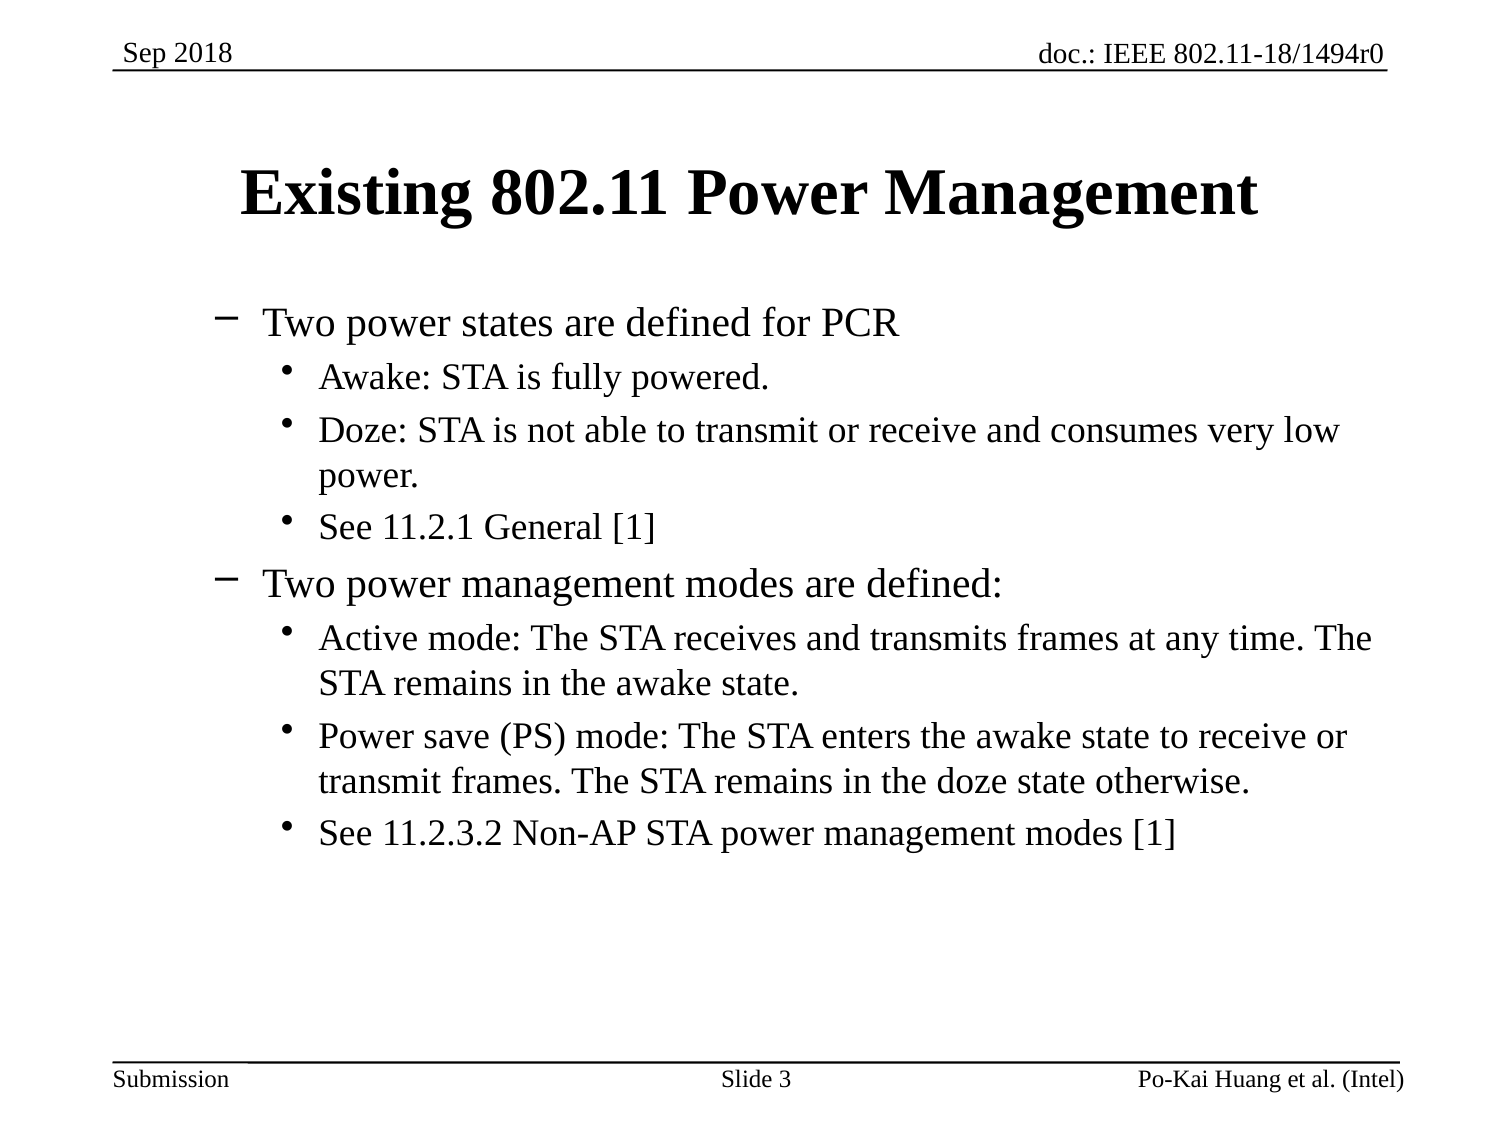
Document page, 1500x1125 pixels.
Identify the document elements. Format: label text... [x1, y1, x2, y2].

list Two power states are defined for PCR Awake: STA is fully powered. Doze: STA is not able to transmit or receive and consumes very low power. See 11.2.1 General [1] Two power management modes are defined: Active mode: The STA receives and transmits frames at any time. The STA remains in the awake state. Power save (PS) mode: The STA enters the awake state to receive or transmit frames. The STA remains in the doze state otherwise. See 11.2.3.2 Non-AP STA power management modes [1] [124, 287, 1401, 963]
slide_number Slide 3 [712, 1062, 800, 1093]
title Existing 802.11 Power Management [112, 99, 1388, 276]
footer Po-Kai Huang et al. (Intel) [1134, 1062, 1405, 1093]
